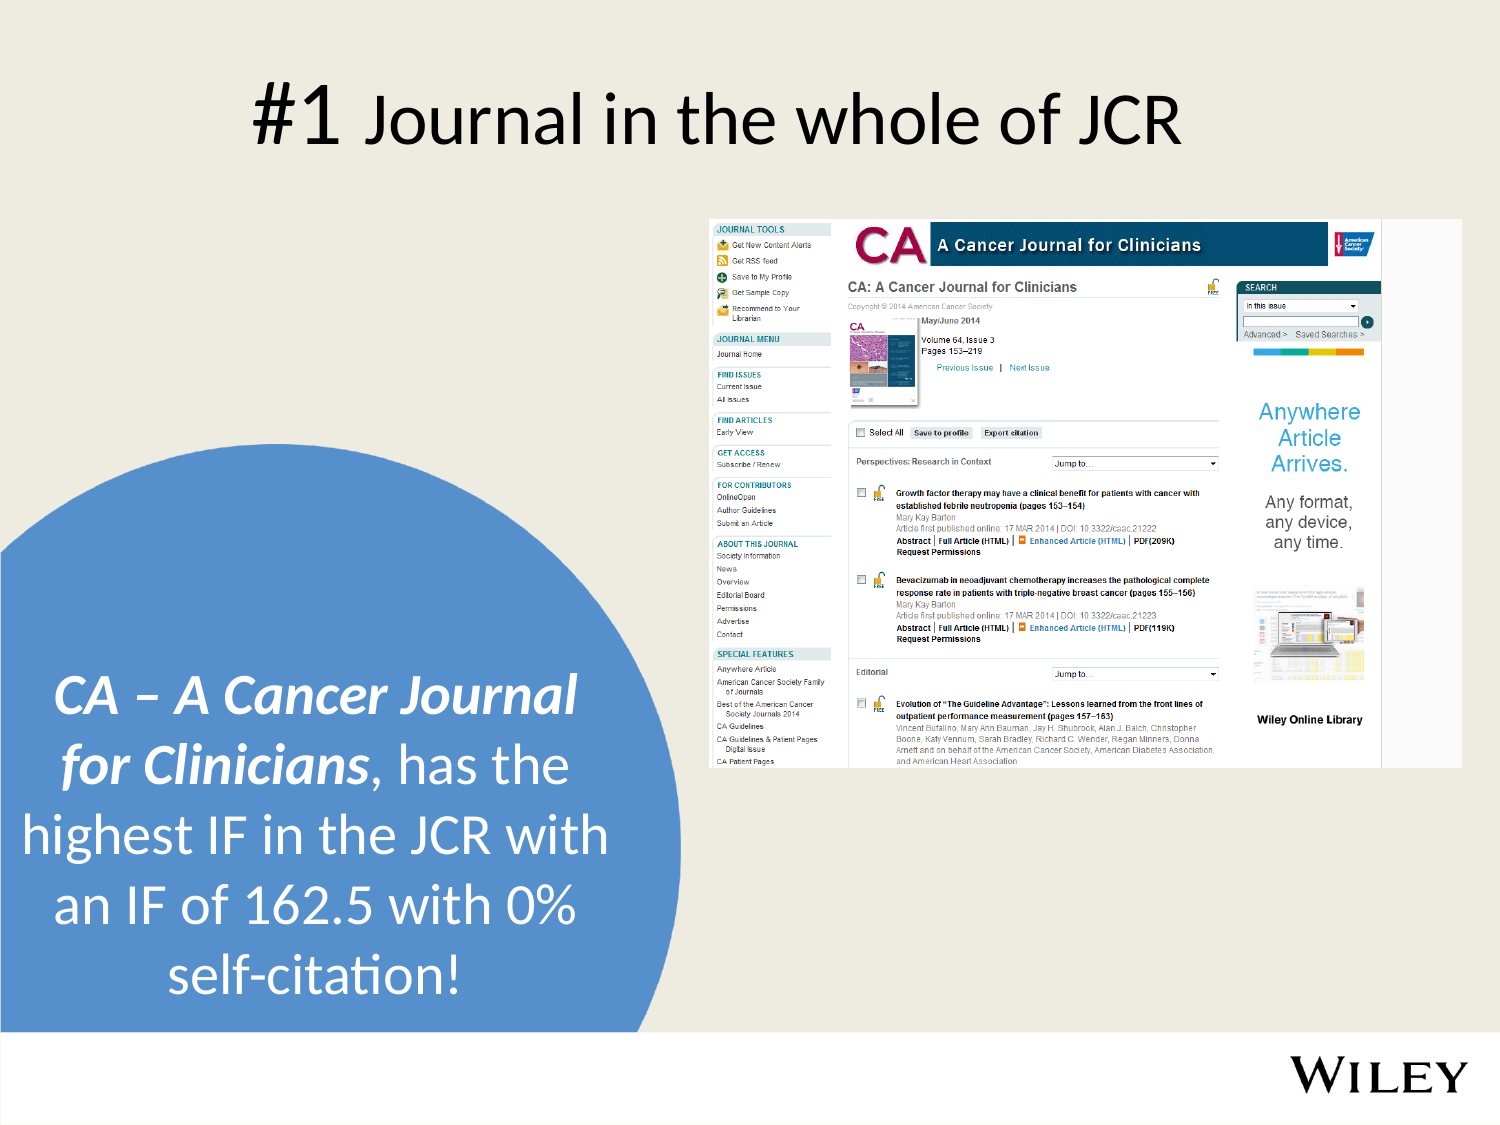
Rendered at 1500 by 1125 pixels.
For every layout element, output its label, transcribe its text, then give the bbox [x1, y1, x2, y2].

list CA – A Cancer Journal for Clinicians, has the highest IF in the JCR with an IF of 162.5 with 0% self-citation! [0, 591, 632, 941]
title #1 Journal in the whole of JCR [0, 45, 1436, 211]
picture [0, 0, 1500, 1125]
